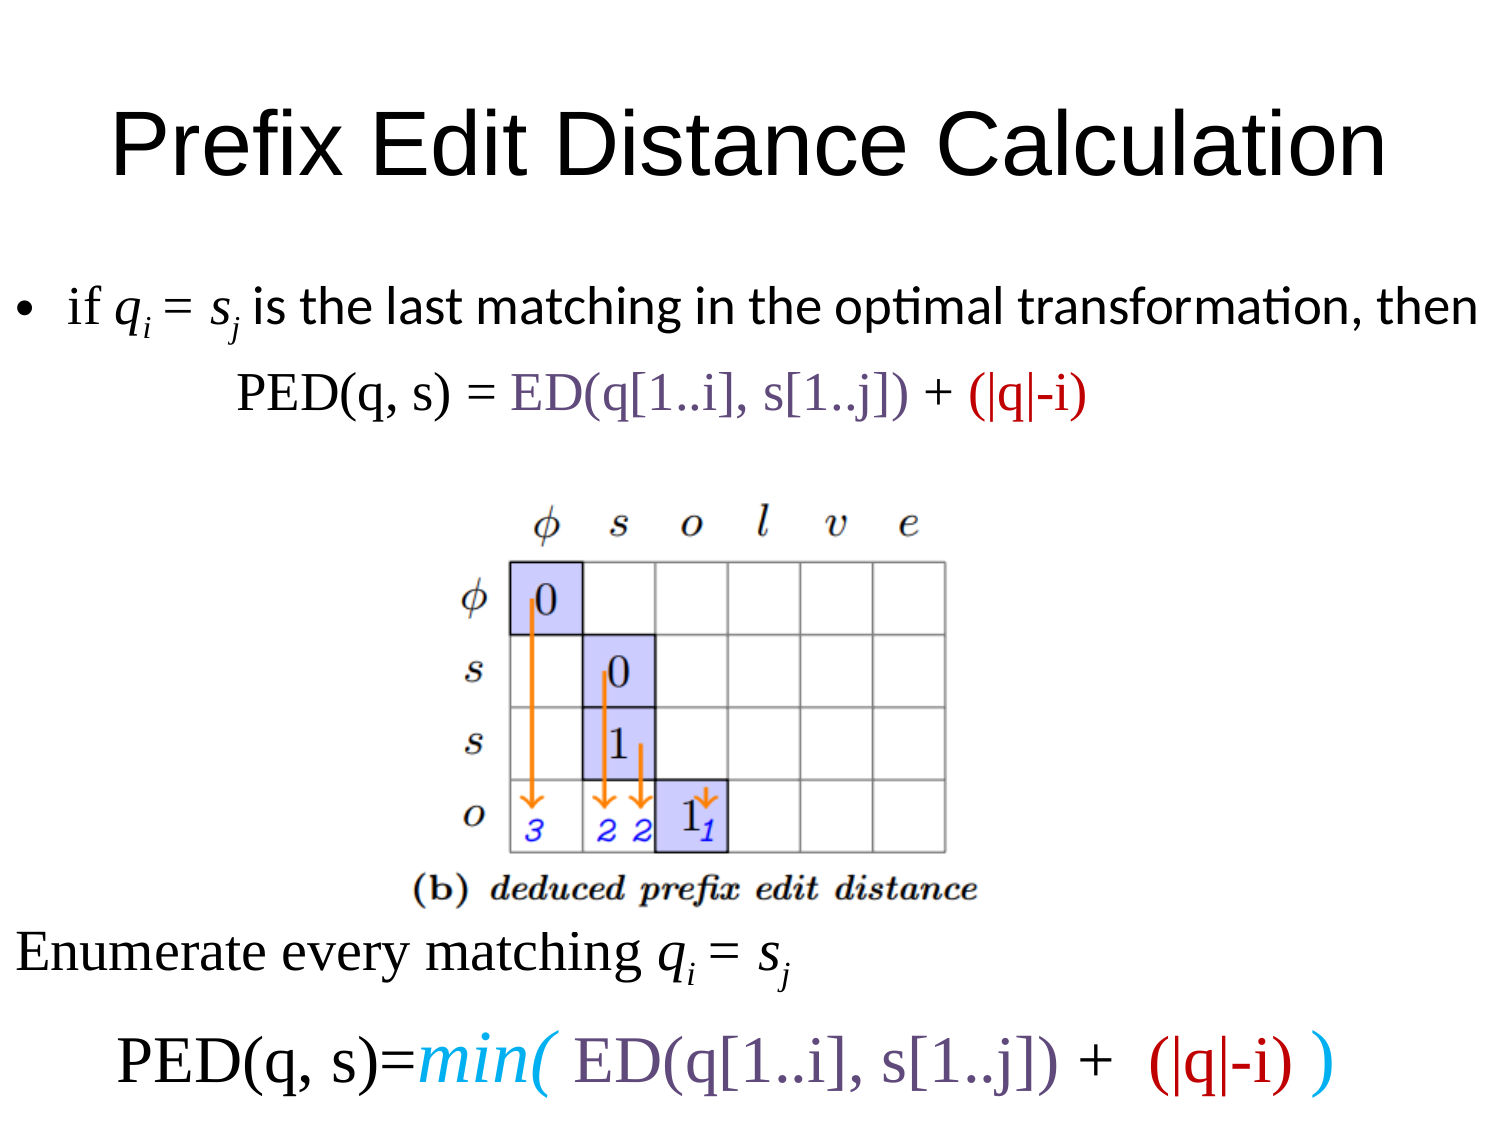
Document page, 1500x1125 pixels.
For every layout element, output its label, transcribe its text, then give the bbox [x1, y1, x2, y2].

text_box Enumerate every matching qi = sj PED(q, s)=min( ED(q[1..i], s[1..j]) + (|q|-i) ) [0, 905, 1500, 1071]
picture [395, 476, 988, 932]
list if qi = sj is the last matching in the optimal transformation, then PED(q, s) = ED(q[1..i], s[1..j]) + (|q|-i) [0, 262, 1500, 556]
title Prefix Edit Distance Calculation [75, 45, 1425, 233]
